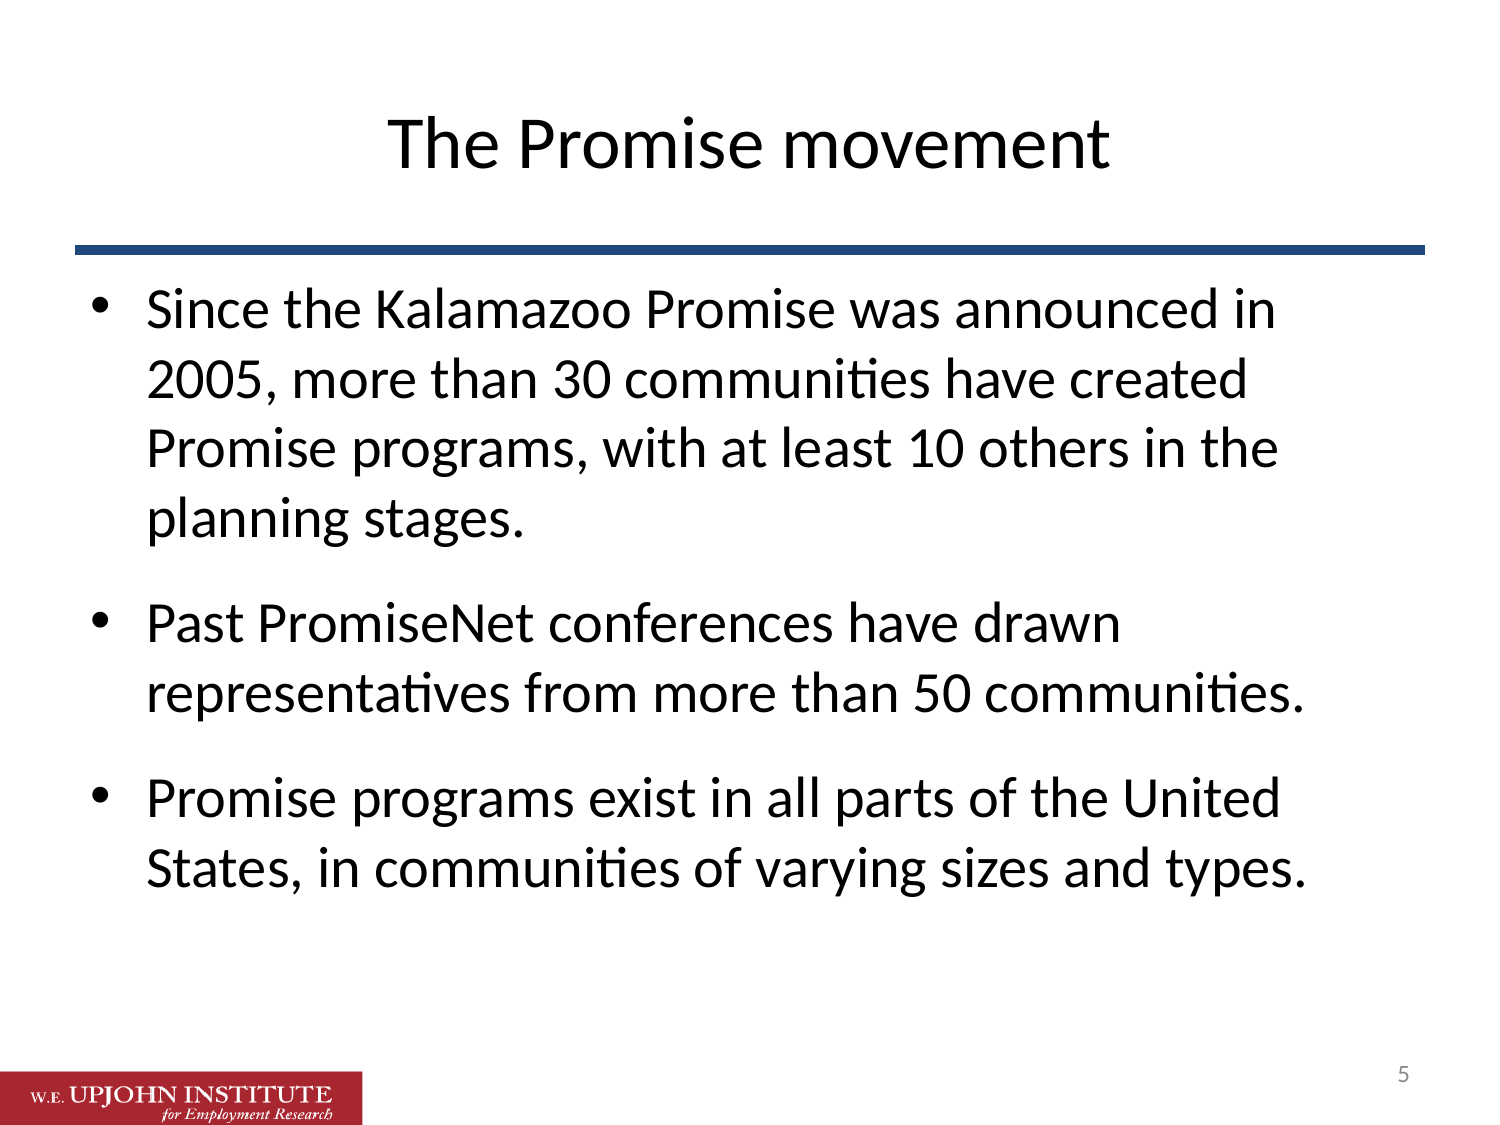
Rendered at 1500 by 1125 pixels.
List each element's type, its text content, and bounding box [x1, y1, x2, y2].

picture [0, 1071, 363, 1125]
list Since the Kalamazoo Promise was announced in 2005, more than 30 communities have created Promise programs, with at least 10 others in the planning stages. Past PromiseNet conferences have drawn representatives from more than 50 communities. Promise programs exist in all parts of the United States, in communities of varying sizes and types. [74, 262, 1426, 1006]
slide_number 4 [1074, 1042, 1425, 1103]
title The Promise movement [74, 44, 1426, 233]
